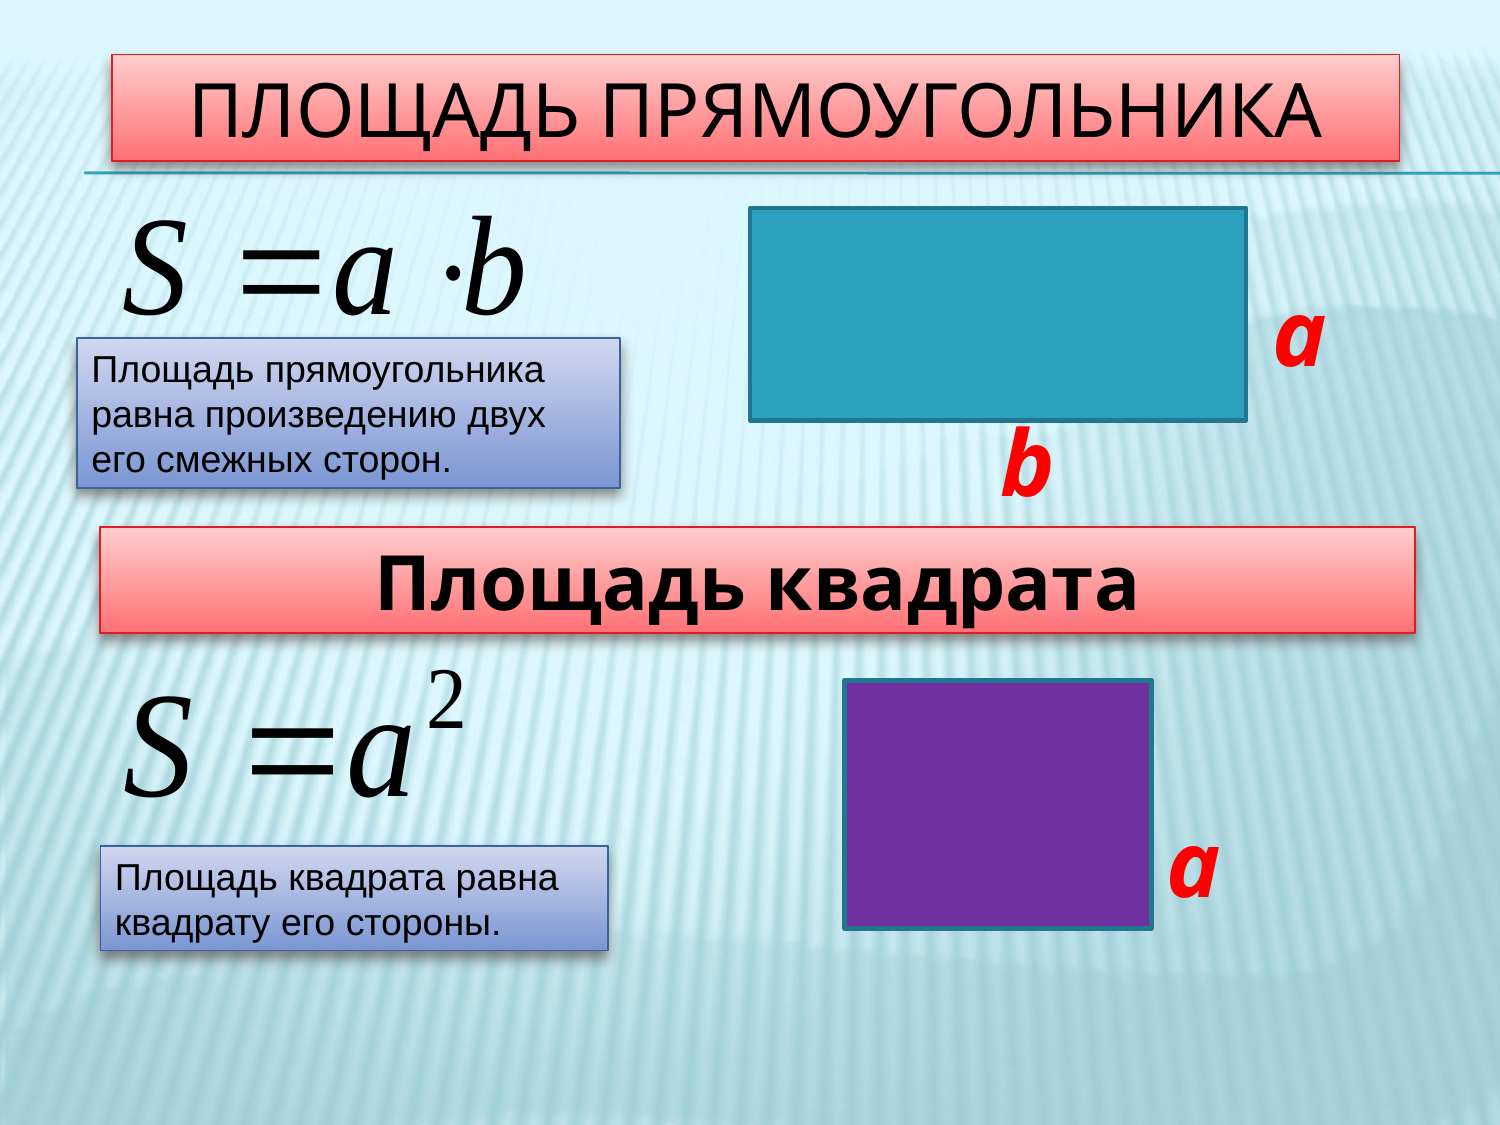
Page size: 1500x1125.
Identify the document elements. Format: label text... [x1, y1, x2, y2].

text_box b [986, 397, 1057, 522]
text_box a [1151, 798, 1223, 924]
title Площадь прямоугольника [111, 54, 1400, 162]
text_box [100, 184, 551, 351]
text_box Площадь квадрата [99, 526, 1416, 634]
text_box [842, 678, 1154, 931]
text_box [100, 632, 498, 835]
text_box a [1257, 267, 1329, 392]
text_box [748, 206, 1248, 423]
text_box Площадь прямоугольника равна произведению двух его смежных сторон. [76, 337, 621, 489]
text_box Площадь квадрата равна квадрату его стороны. [100, 845, 609, 951]
